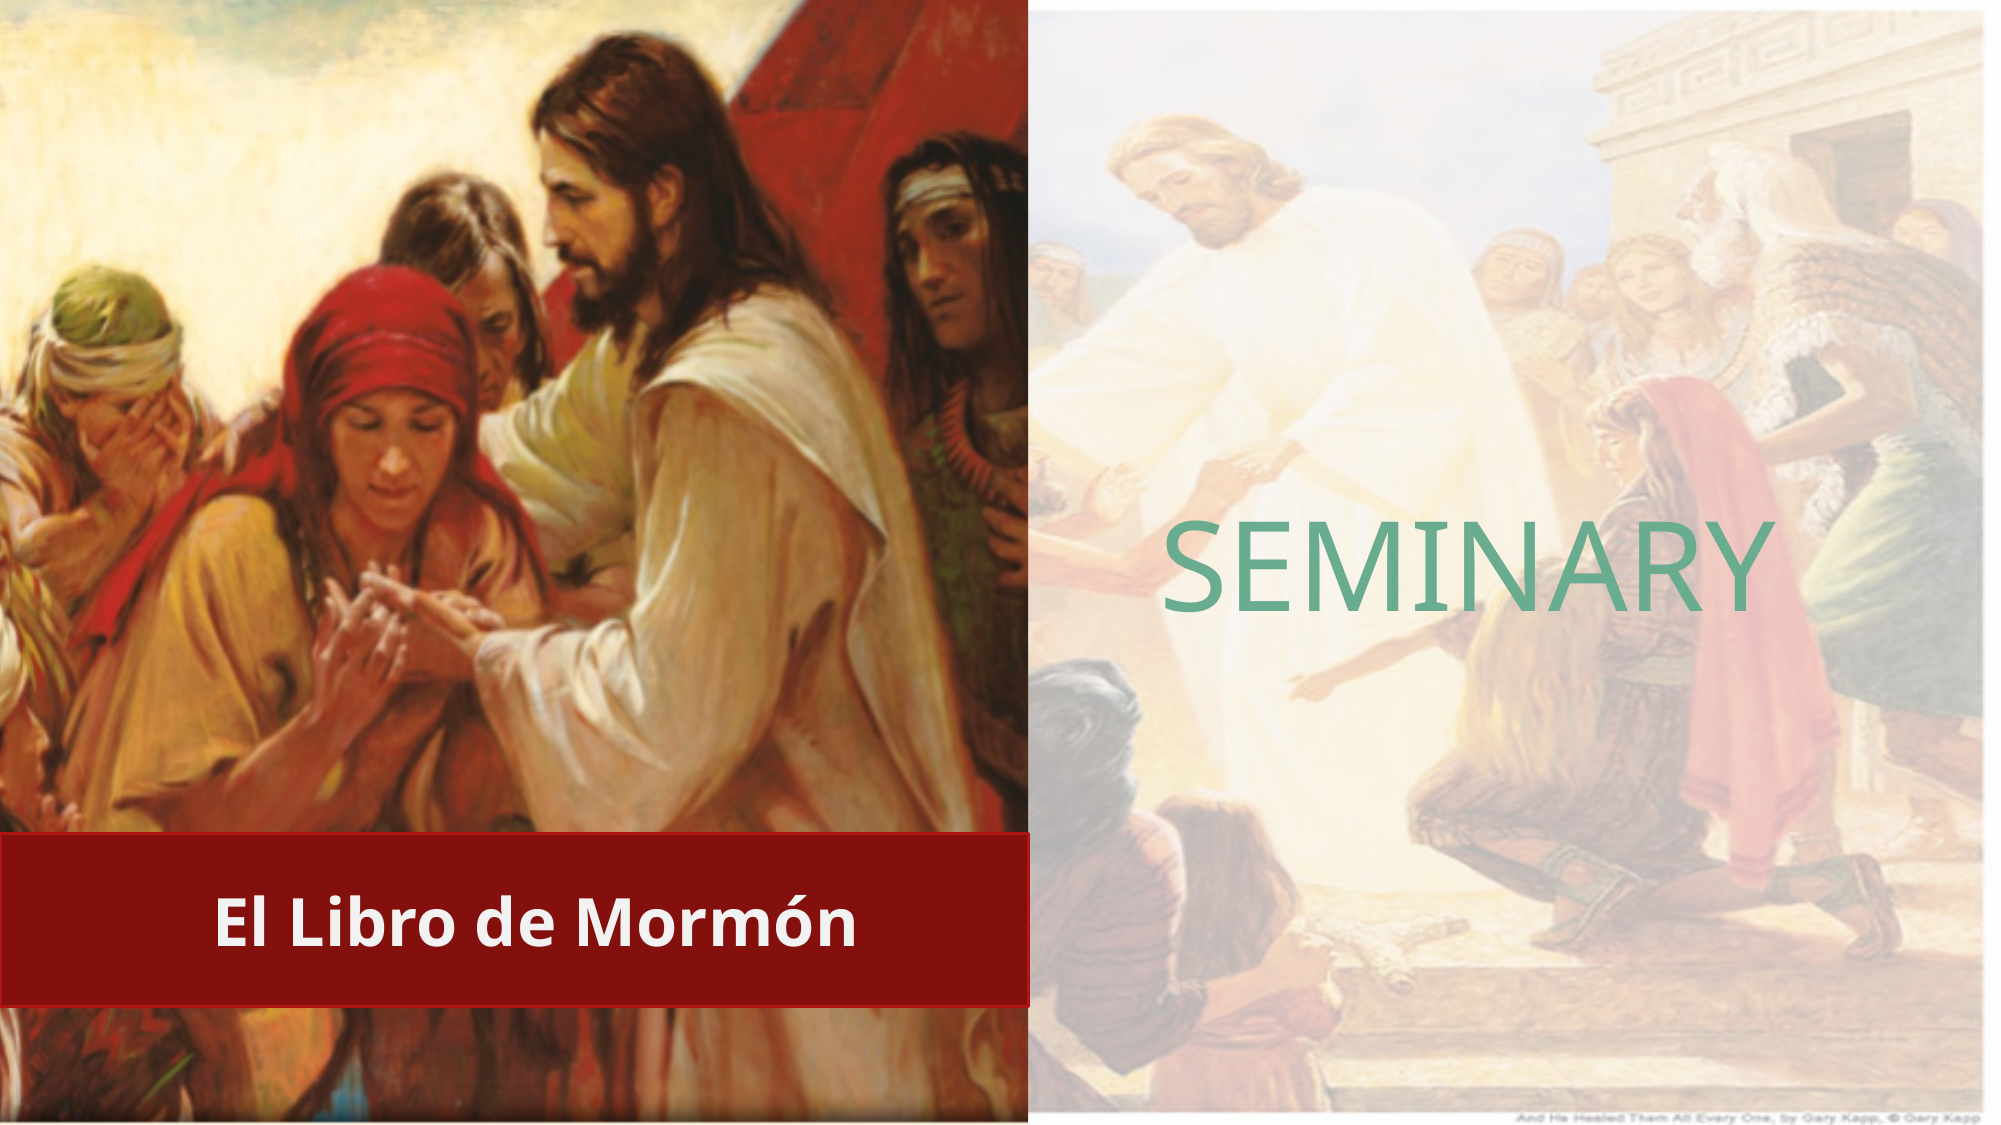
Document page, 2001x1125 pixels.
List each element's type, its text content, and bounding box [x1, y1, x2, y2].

text_box SEMINARY [1095, 479, 1841, 644]
picture [0, 0, 1029, 1125]
